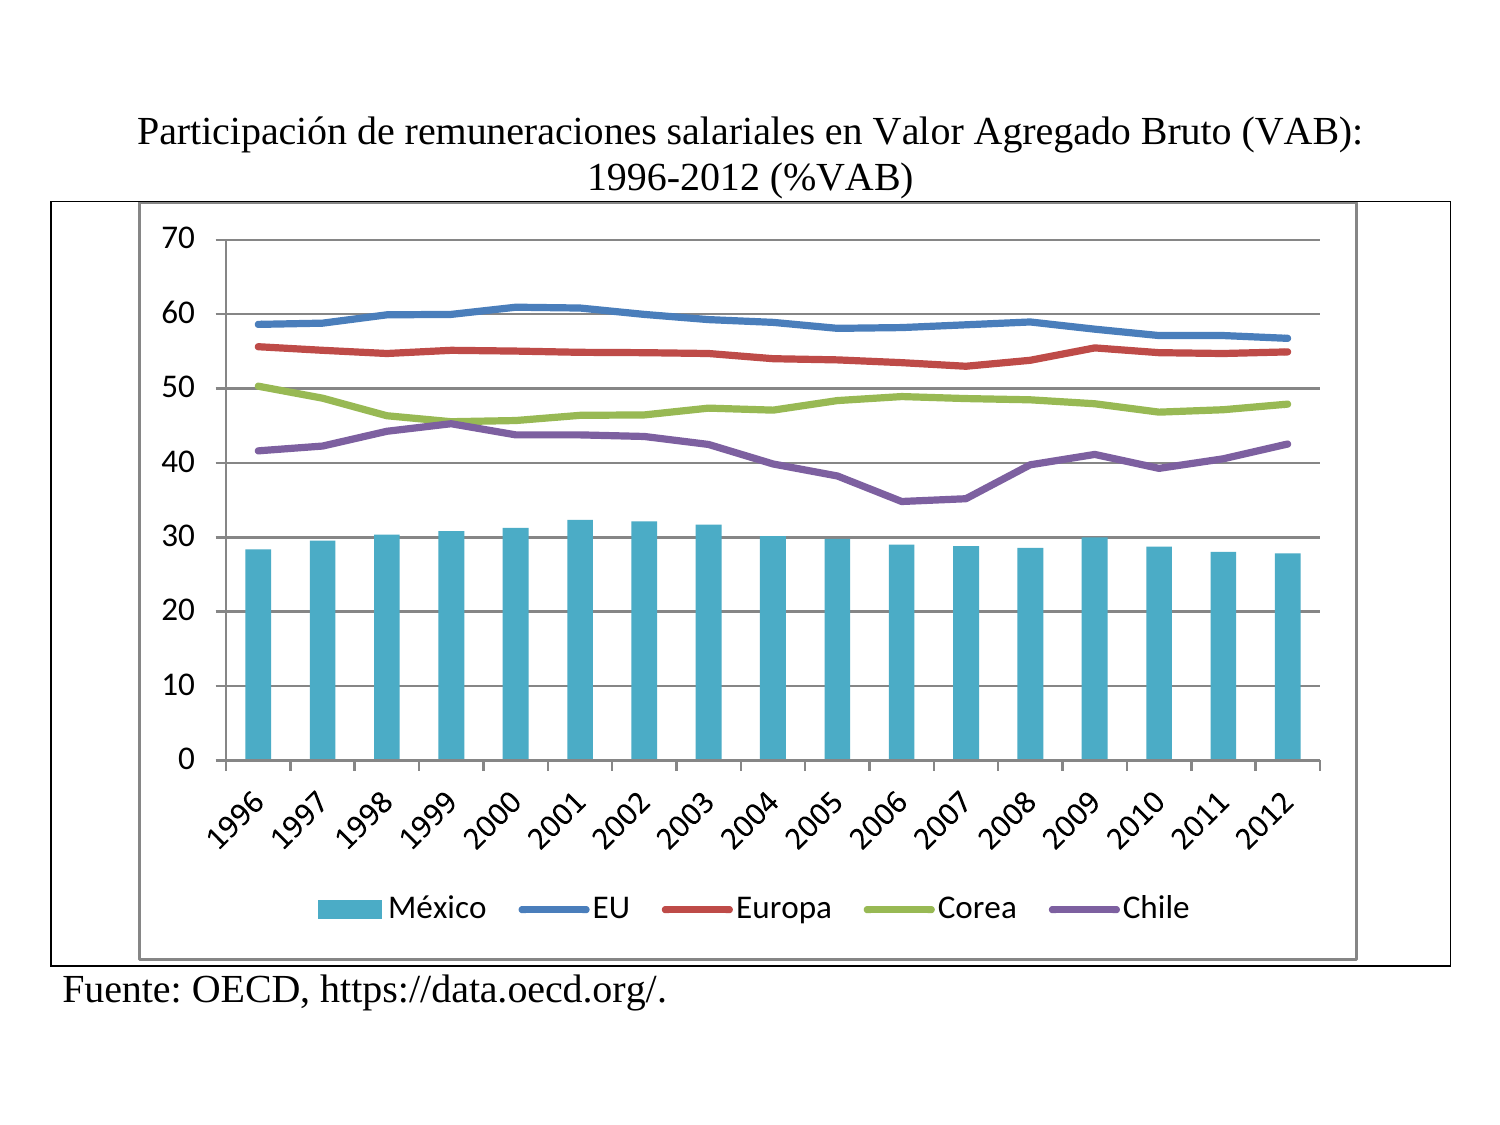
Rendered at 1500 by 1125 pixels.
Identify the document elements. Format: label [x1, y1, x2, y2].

text_box [1, 62, 1500, 1059]
